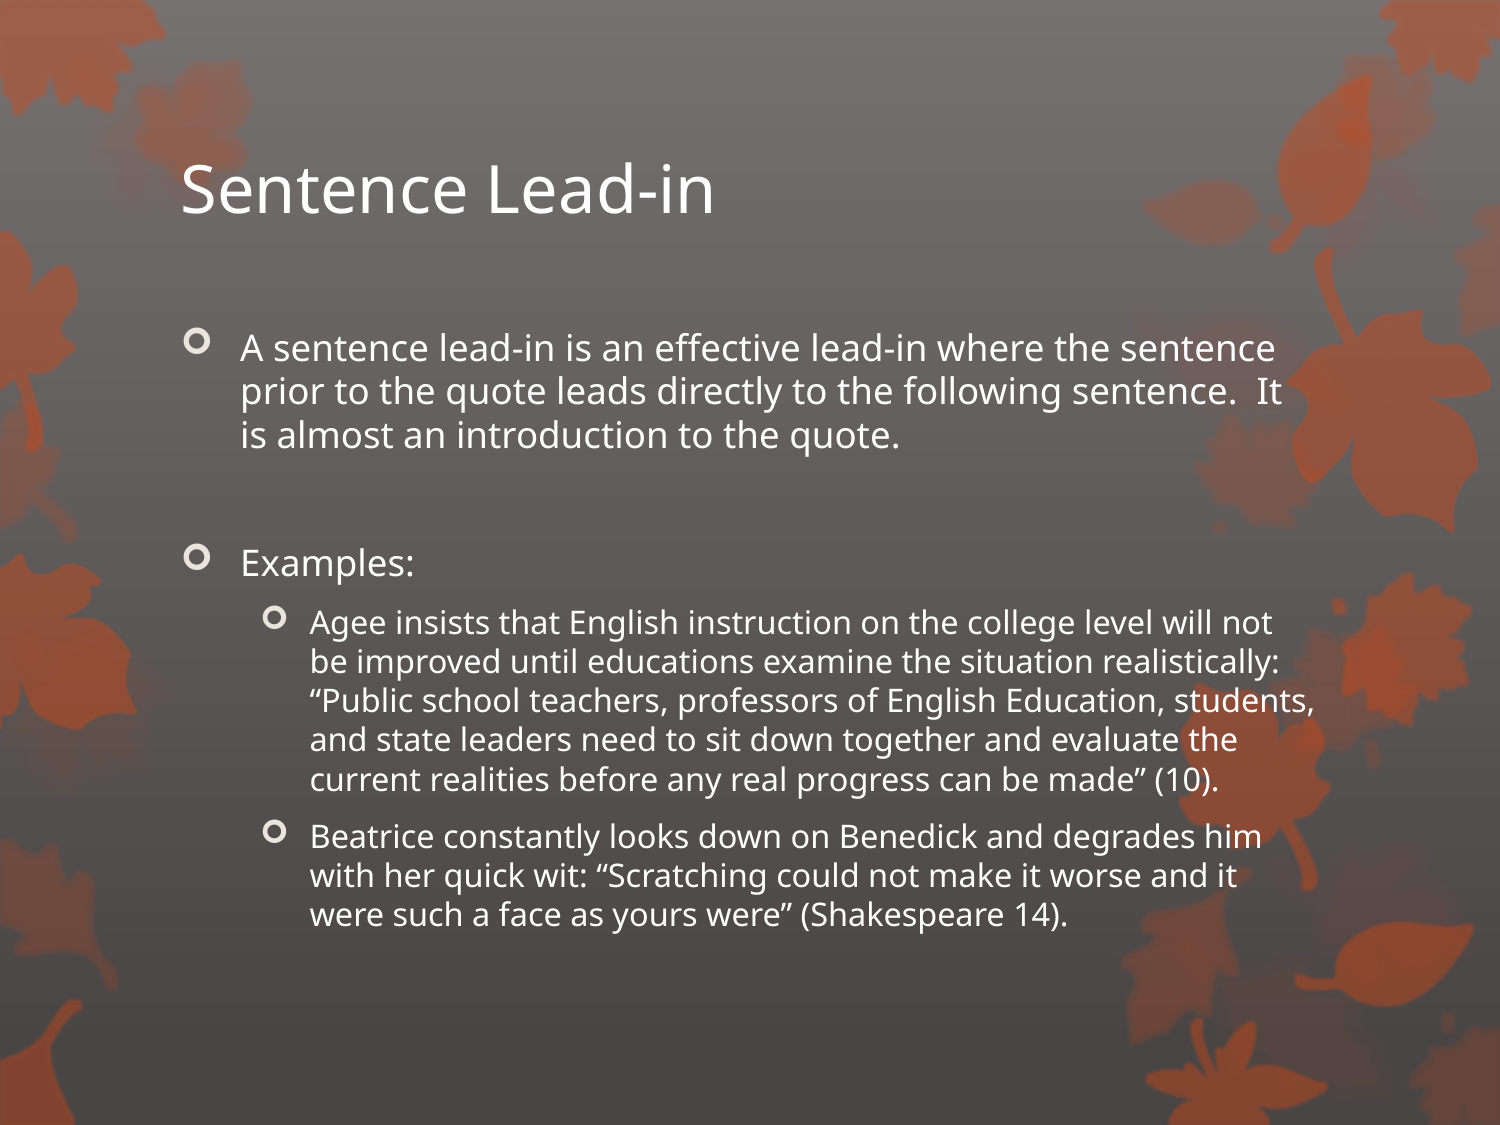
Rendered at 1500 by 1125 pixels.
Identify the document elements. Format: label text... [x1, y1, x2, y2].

list A sentence lead-in is an effective lead-in where the sentence prior to the quote leads directly to the following sentence. It is almost an introduction to the quote. Examples: Agee insists that English instruction on the college level will not be improved until educations examine the situation realistically: “Public school teachers, professors of English Education, students, and state leaders need to sit down together and evaluate the current realities before any real progress can be made” (10). Beatrice constantly looks down on Benedick and degrades him with her quick wit: “Scratching could not make it worse and it were such a face as yours were” (Shakespeare 14). [165, 296, 1335, 962]
title Sentence Lead-in [165, 110, 1335, 263]
